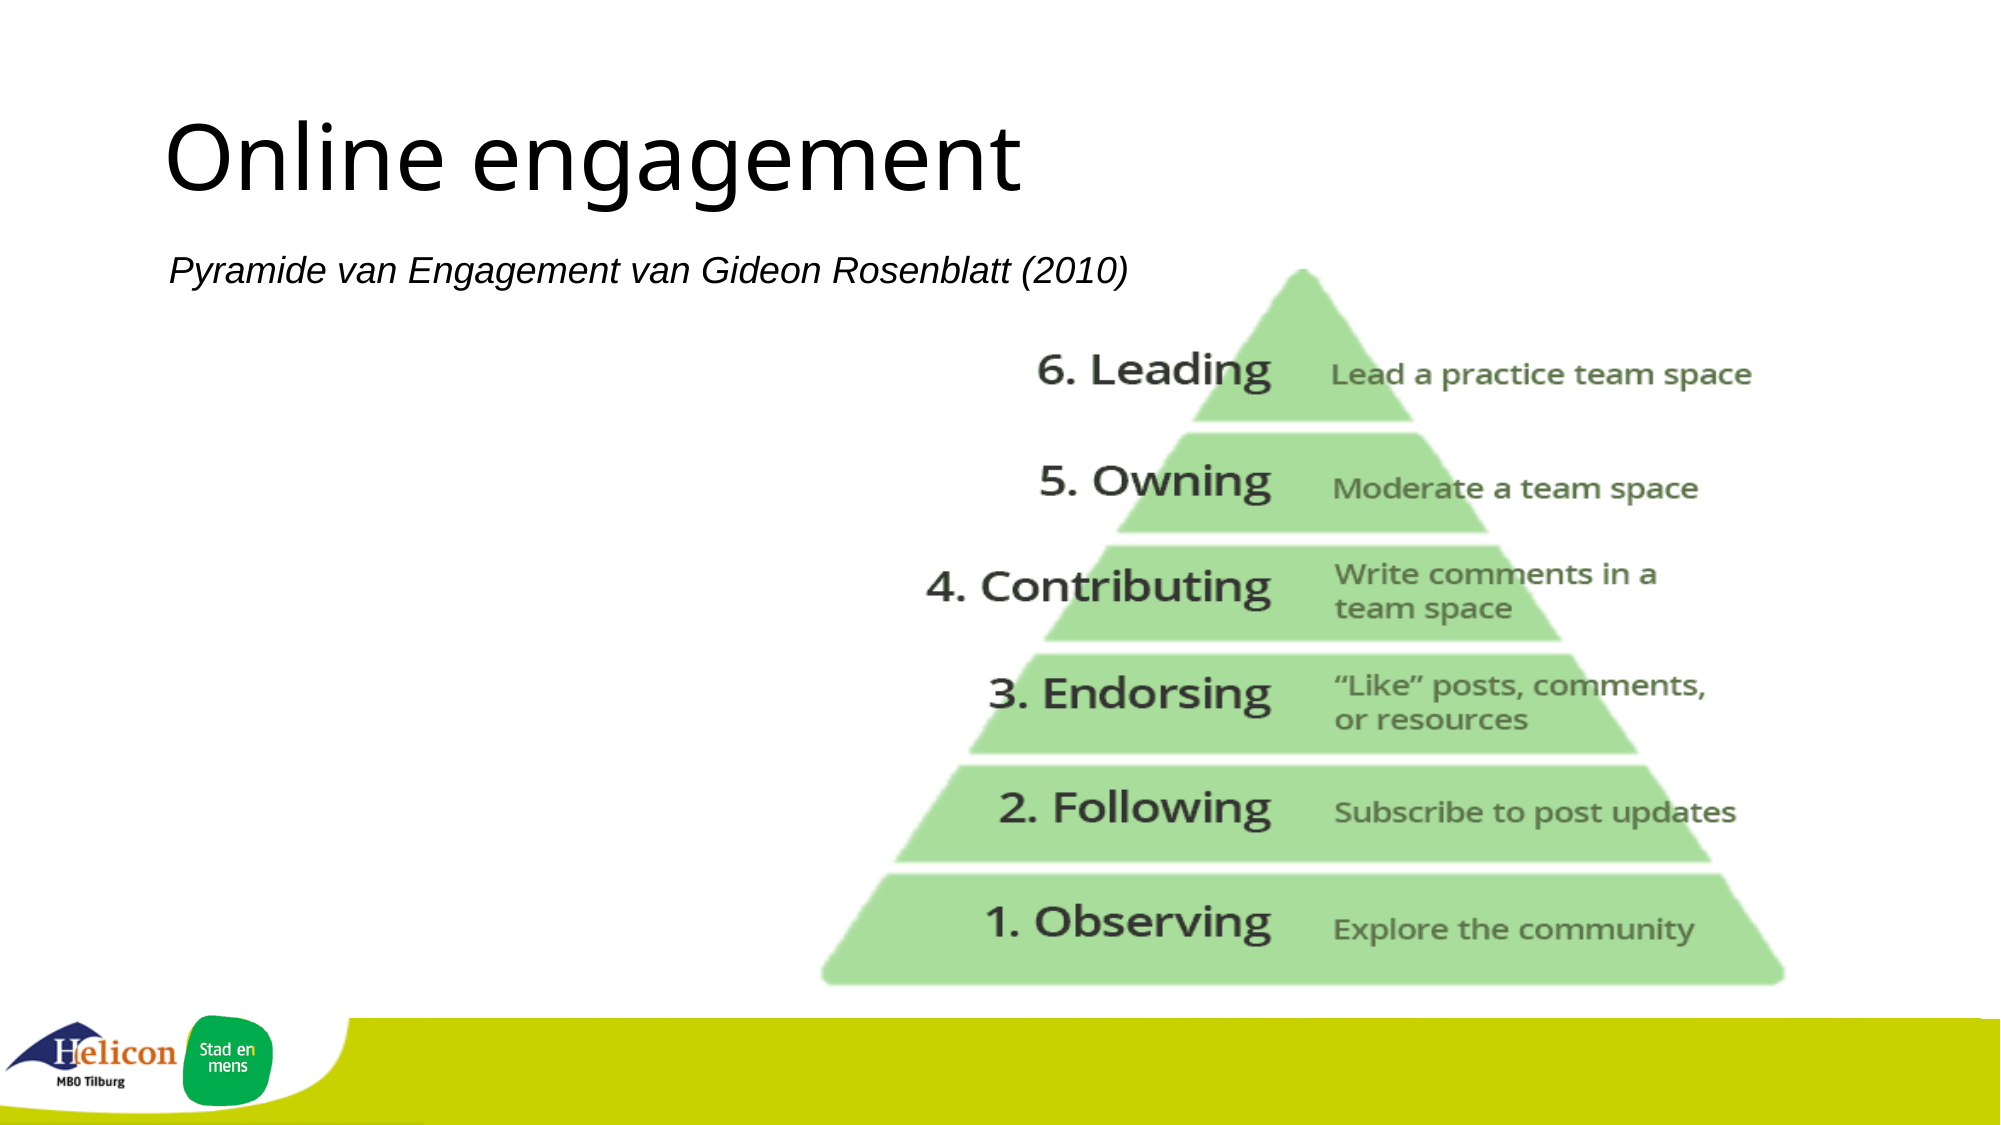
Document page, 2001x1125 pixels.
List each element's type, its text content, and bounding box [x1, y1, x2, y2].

title Online engagement [147, 51, 1874, 270]
text_box Pyramide van Engagement van Gideon Rosenblatt (2010) [153, 239, 1155, 299]
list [778, 269, 1873, 991]
picture [0, 1013, 424, 1125]
